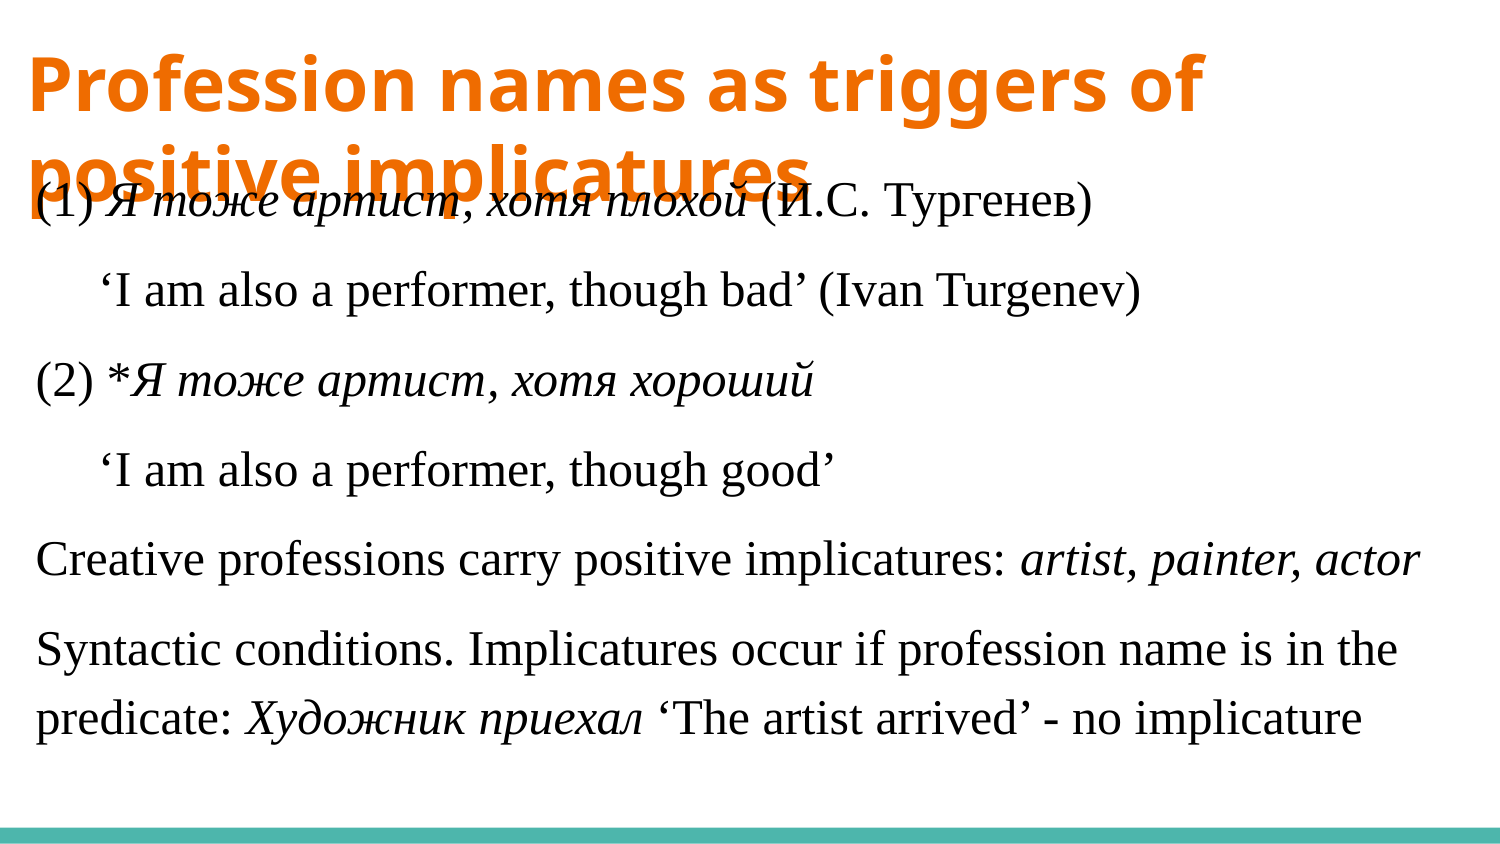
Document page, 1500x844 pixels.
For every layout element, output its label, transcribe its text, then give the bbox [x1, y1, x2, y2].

list (1) Я тоже артист, хотя плохой (И.С. Тургенев) ‘I am also a performer, though bad’ (Ivan Turgenev) (2) *Я тоже артист, хотя хороший ‘I am also a performer, though good’ Creative professions carry positive implicatures: artist, painter, actor Syntactic conditions. Implicatures occur if profession name is in the predicate: Художник приехал ‘The artist arrived’ - no implicature [20, 142, 1500, 750]
title Profession names as triggers of positive implicatures [11, 21, 1500, 143]
